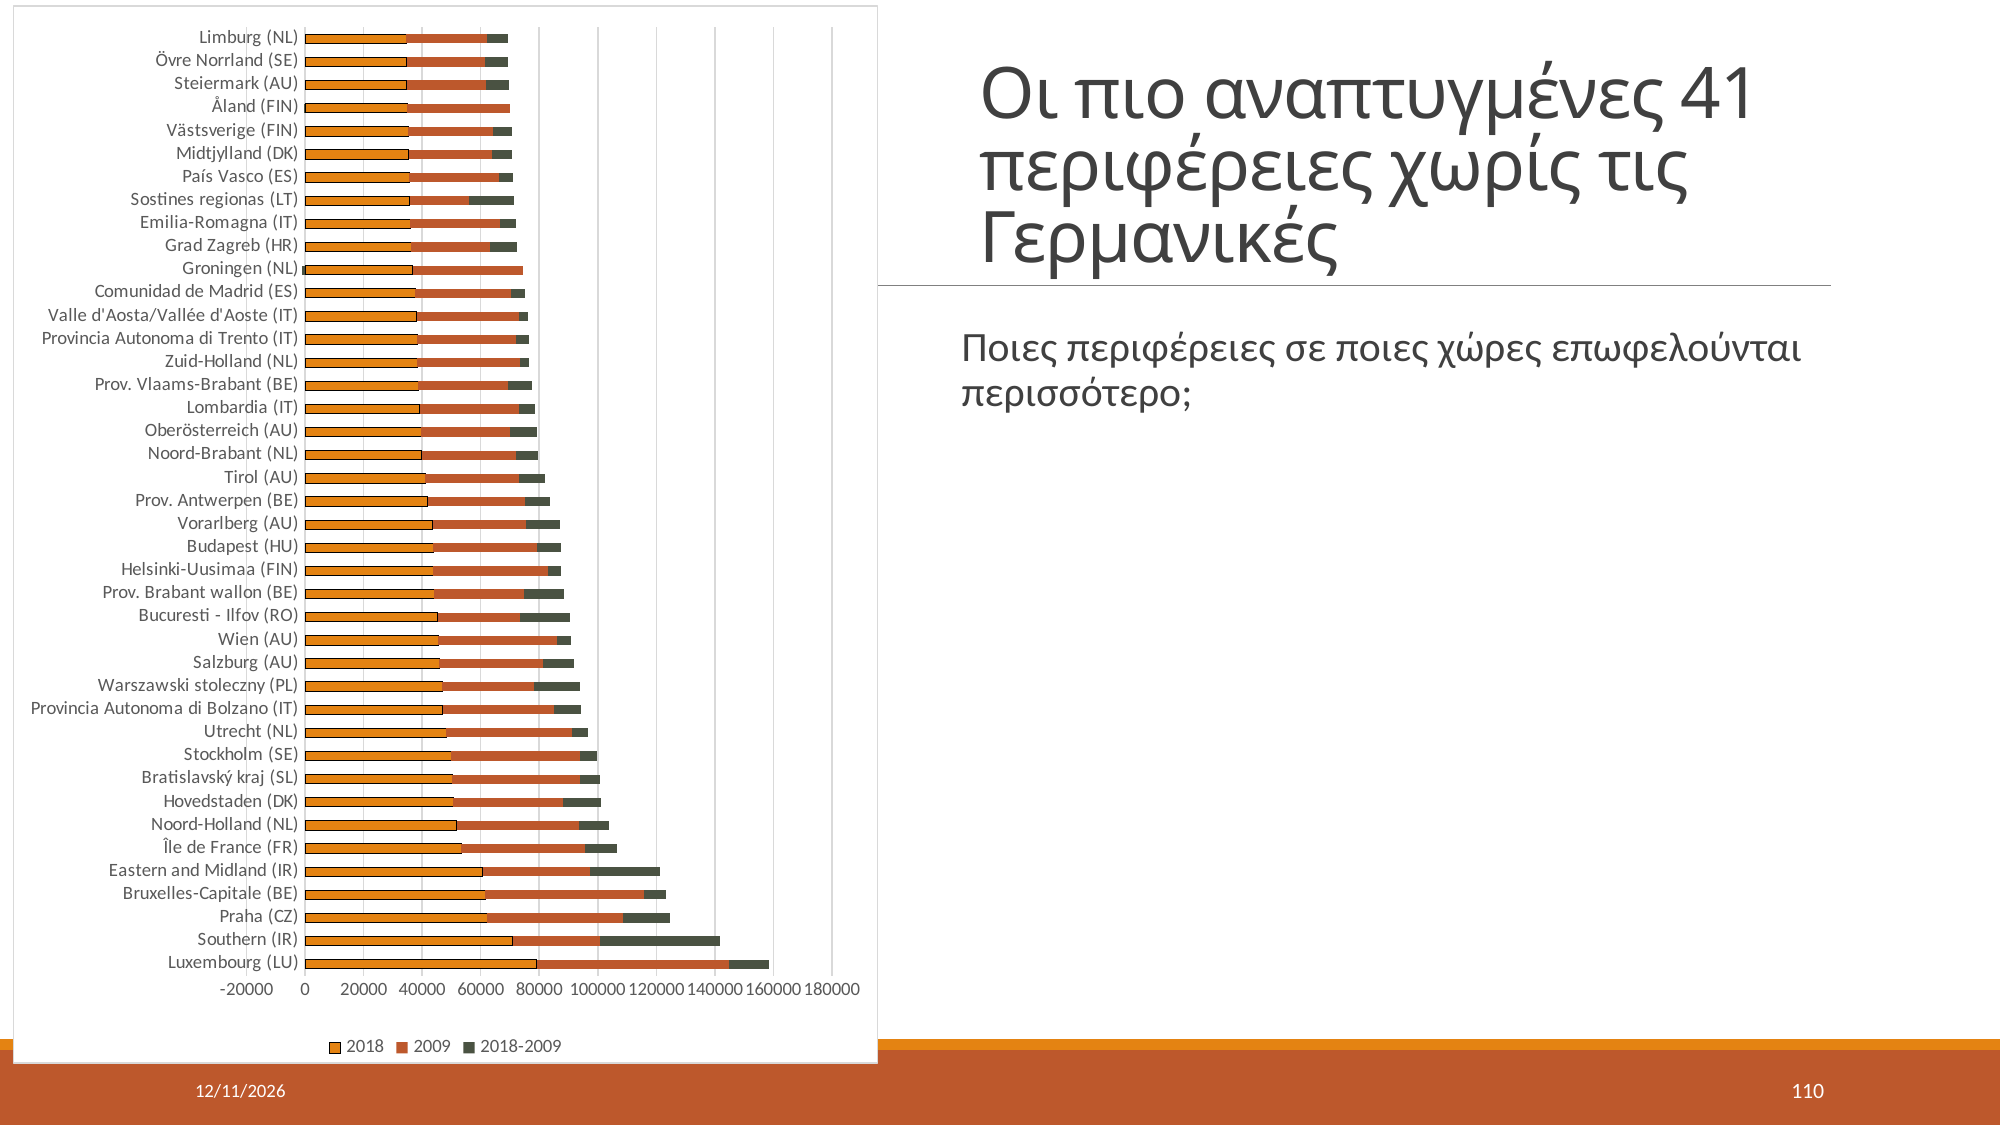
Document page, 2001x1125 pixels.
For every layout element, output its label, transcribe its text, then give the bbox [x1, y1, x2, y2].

list Ποιες περιφέρειες σε ποιες χώρες επωφελούνται περισσότερο; [946, 317, 1830, 963]
slide_number 110 [1624, 1059, 1840, 1120]
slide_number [180, 1075, 586, 1120]
title Οι πιο αναπτυγμένες 41 περιφέρειες χωρίς τις Γερμανικές [964, 47, 1830, 285]
chart [12, 4, 879, 1065]
